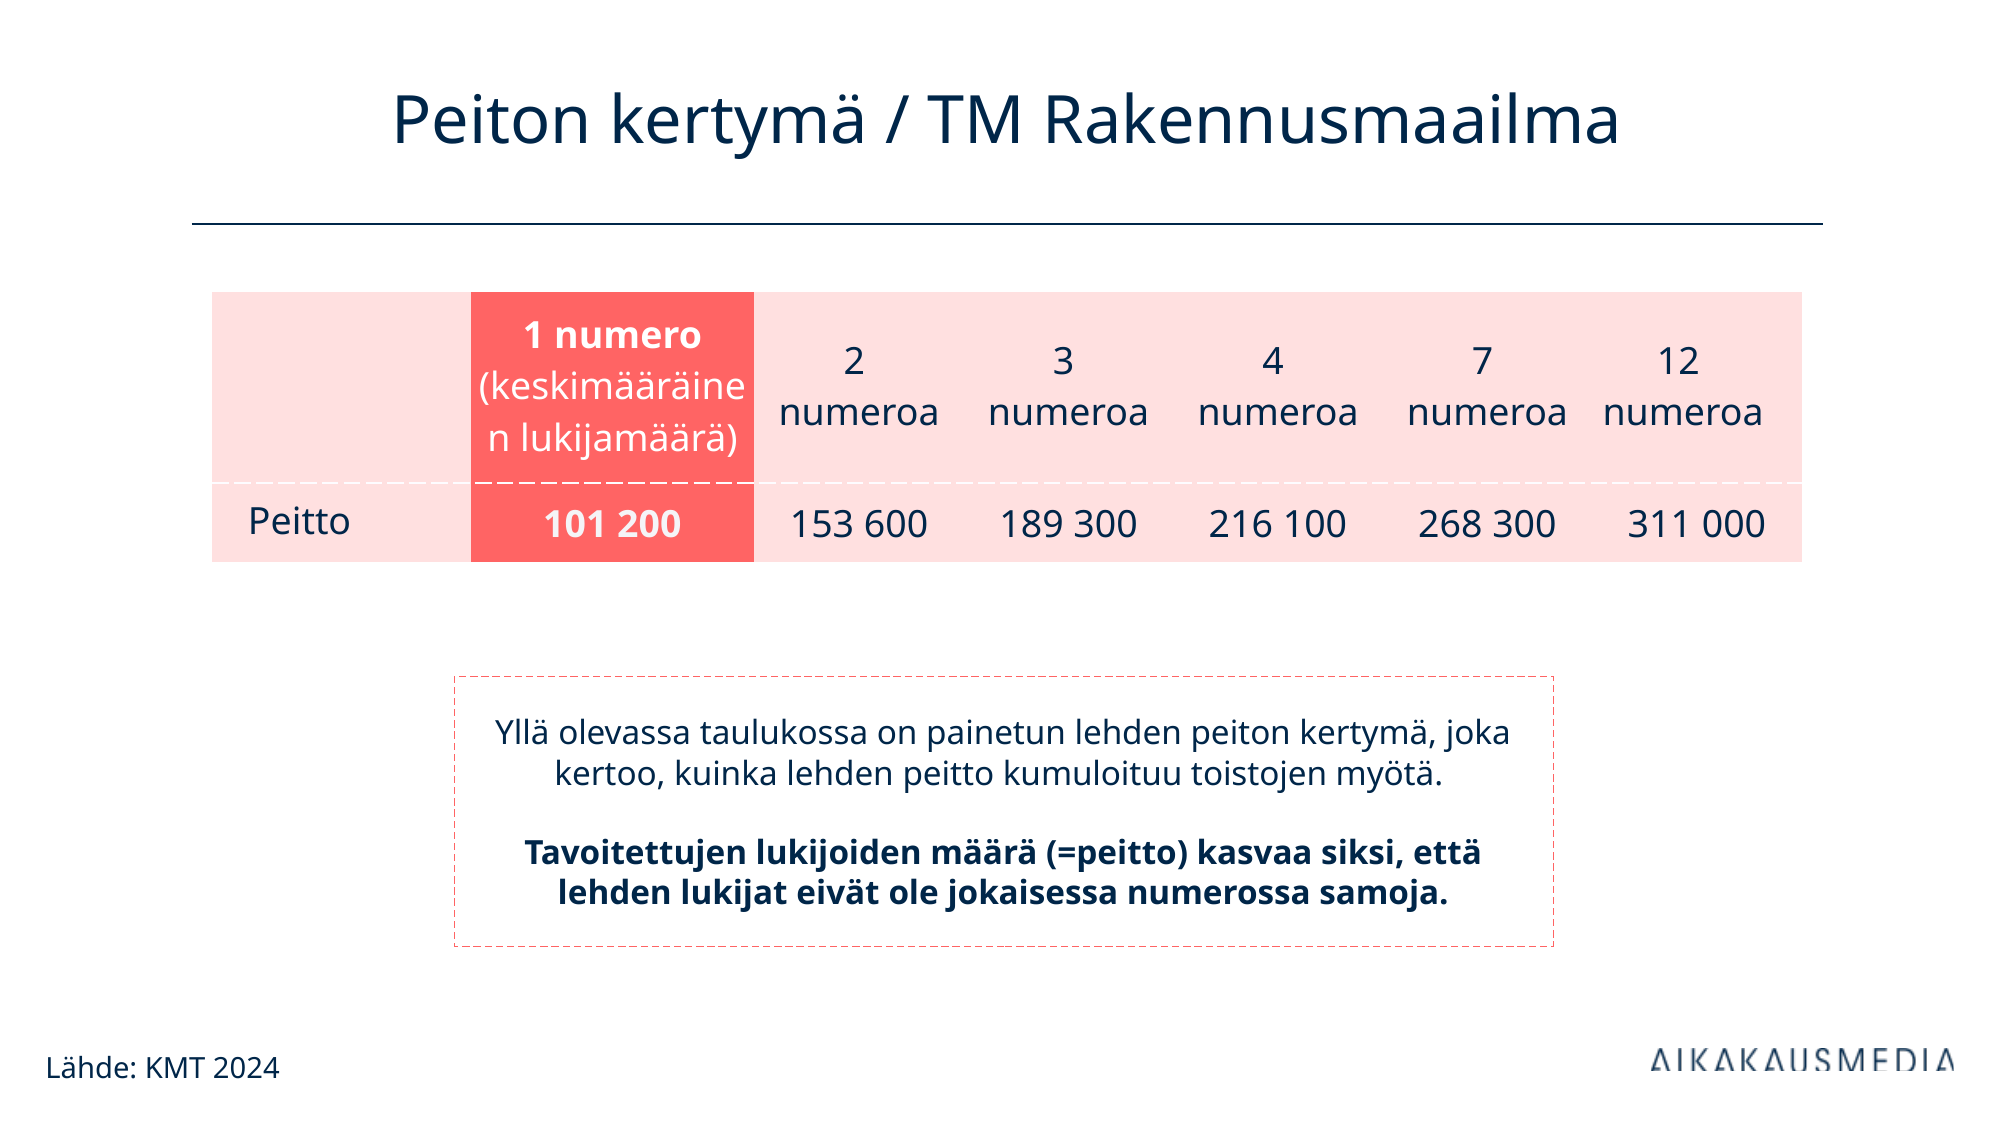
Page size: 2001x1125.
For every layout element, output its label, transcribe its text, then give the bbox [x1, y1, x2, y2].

table_header 1 numero (keskimääräinen lukijamäärä) [471, 292, 754, 483]
table_cell 216 100 [1173, 483, 1383, 562]
table_cell 189 300 [964, 483, 1173, 562]
table_header 3 numeroa [964, 292, 1173, 483]
table_cell Peitto [212, 483, 471, 562]
table_cell 268 300 [1383, 483, 1592, 562]
text_box Lähde: KMT 2024 [30, 1035, 354, 1090]
title Peiton kertymä / TM Rakennusmaailma [191, 20, 1823, 225]
table_header 2 numeroa [754, 292, 964, 483]
table_cell 311 000 [1592, 483, 1802, 562]
table_header 4 numeroa [1173, 292, 1383, 483]
table_cell 153 600 [754, 483, 964, 562]
table_header 12 numeroa [1592, 292, 1802, 483]
text_box Yllä olevassa taulukossa on painetun lehden peiton kertymä, joka kertoo, kuinka lehden peitto kumuloituu toistojen myötä. Tavoitettujen lukijoiden määrä (=peitto) kasvaa siksi, että lehden lukijat eivät ole jokaisessa numerossa samoja. [454, 676, 1554, 947]
table_header 7 numeroa [1383, 292, 1592, 483]
table_cell 101 200 [471, 483, 754, 562]
table_header [212, 292, 471, 483]
